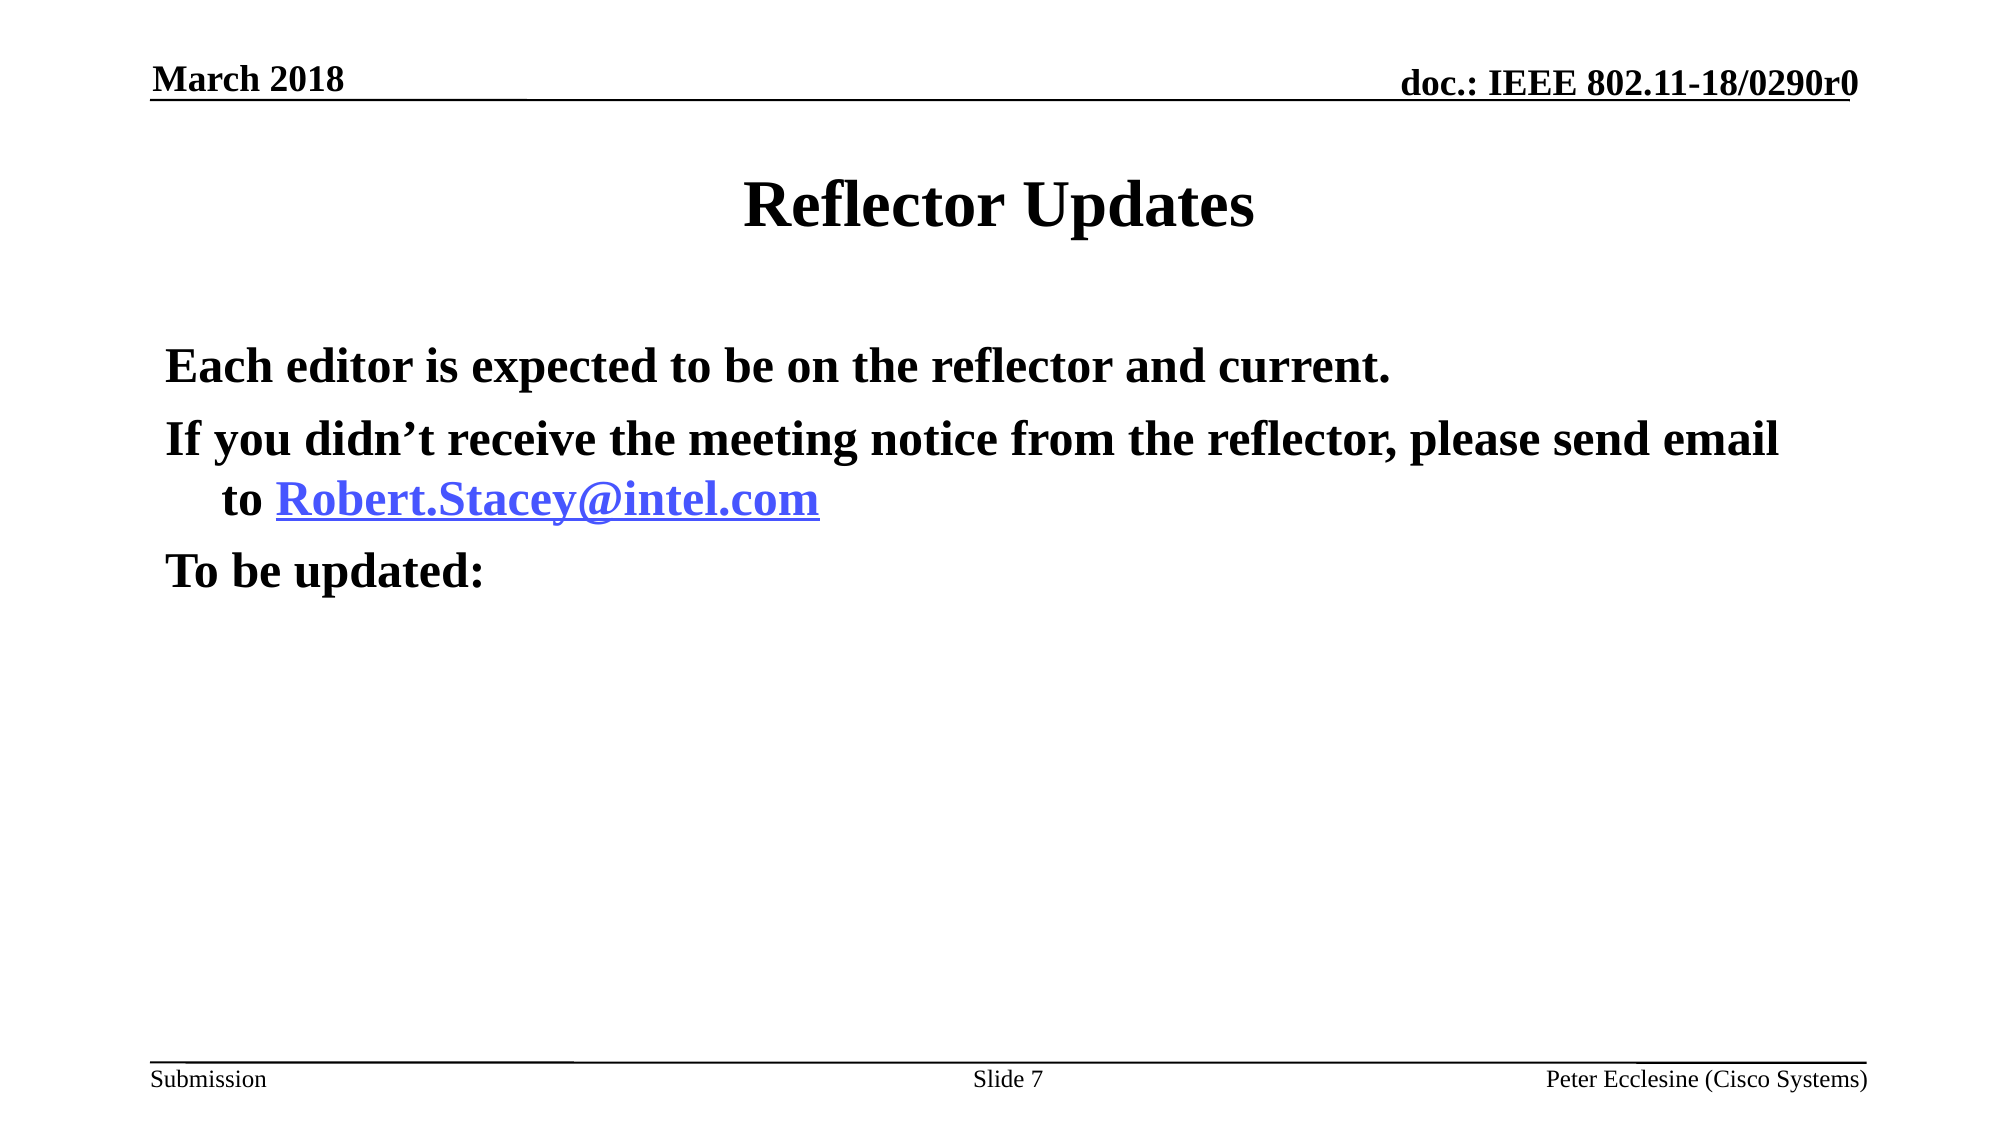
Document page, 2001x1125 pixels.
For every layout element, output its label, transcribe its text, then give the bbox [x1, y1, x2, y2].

slide_number Slide 7 [950, 1061, 1067, 1123]
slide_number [152, 54, 563, 100]
footer Peter Ecclesine (Cisco Systems) [1171, 1061, 1869, 1093]
list Each editor is expected to be on the reflector and current. If you didn’t receive the meeting notice from the reflector, please send email to Robert.Stacey@intel.com To be updated: [149, 324, 1850, 1000]
title Reflector Updates [149, 112, 1850, 288]
